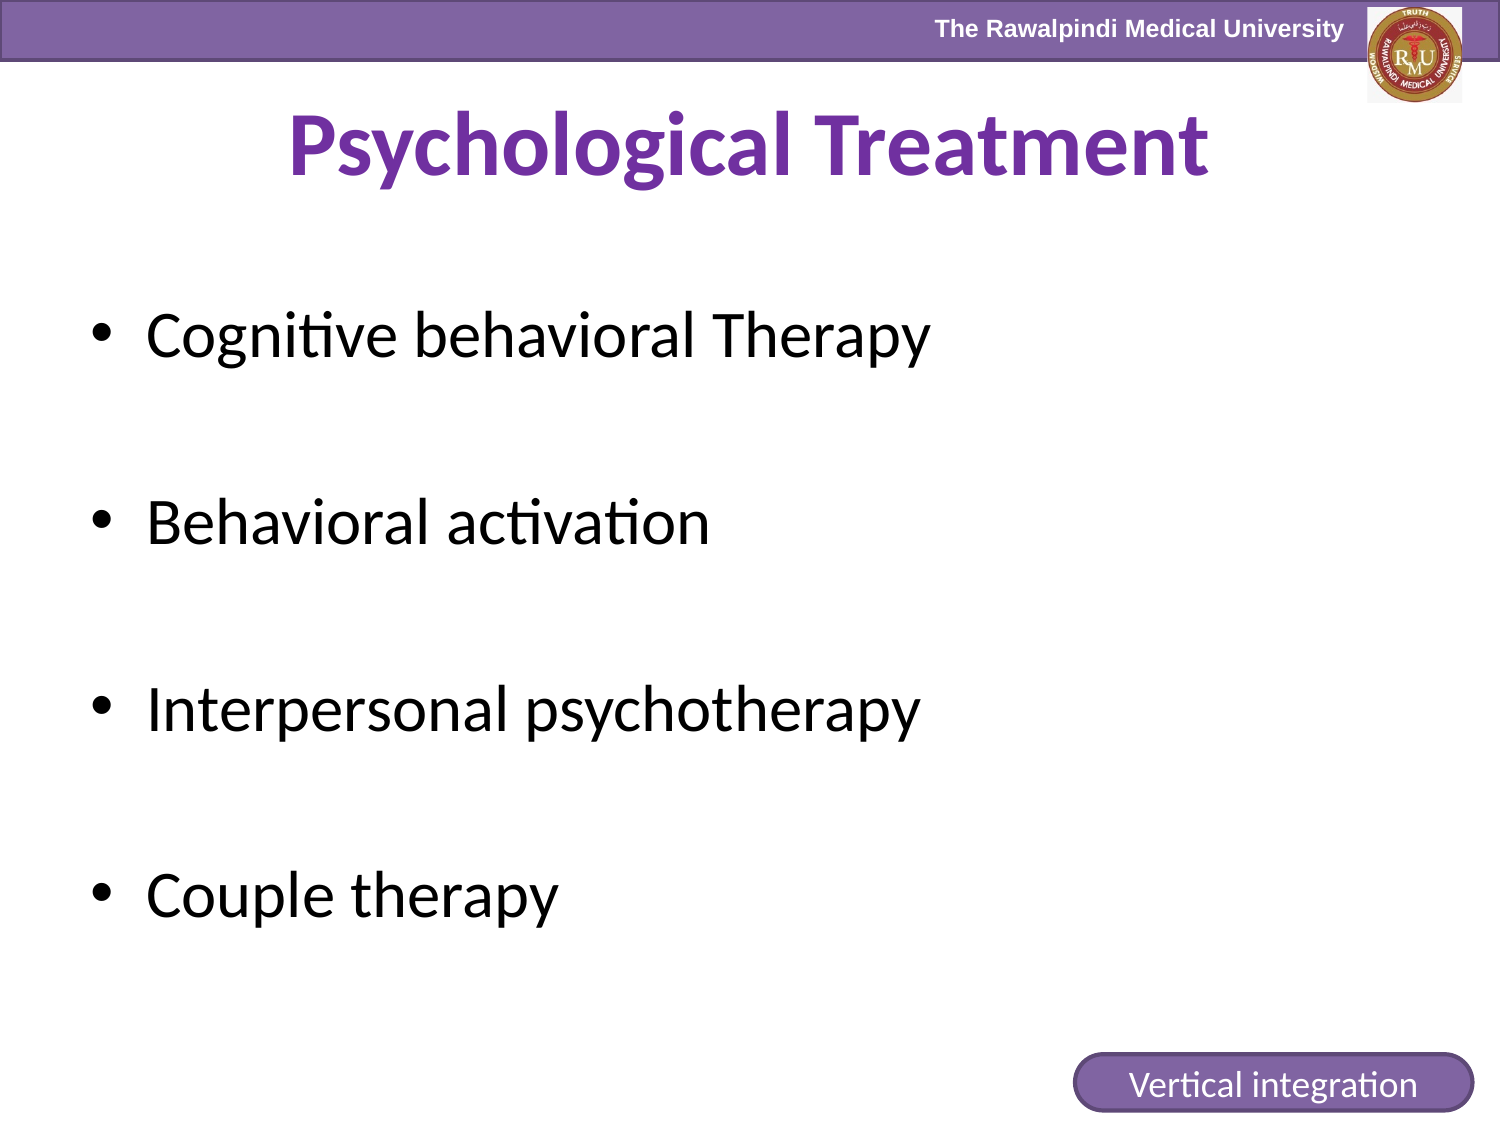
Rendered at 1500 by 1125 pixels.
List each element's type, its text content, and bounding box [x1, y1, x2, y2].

picture [1367, 7, 1463, 103]
text_box Vertical integration [1072, 1052, 1475, 1113]
list Cognitive behavioral Therapy Behavioral activation Interpersonal psychotherapy Couple therapy [75, 283, 1425, 1005]
title Psychological Treatment [75, 45, 1425, 233]
